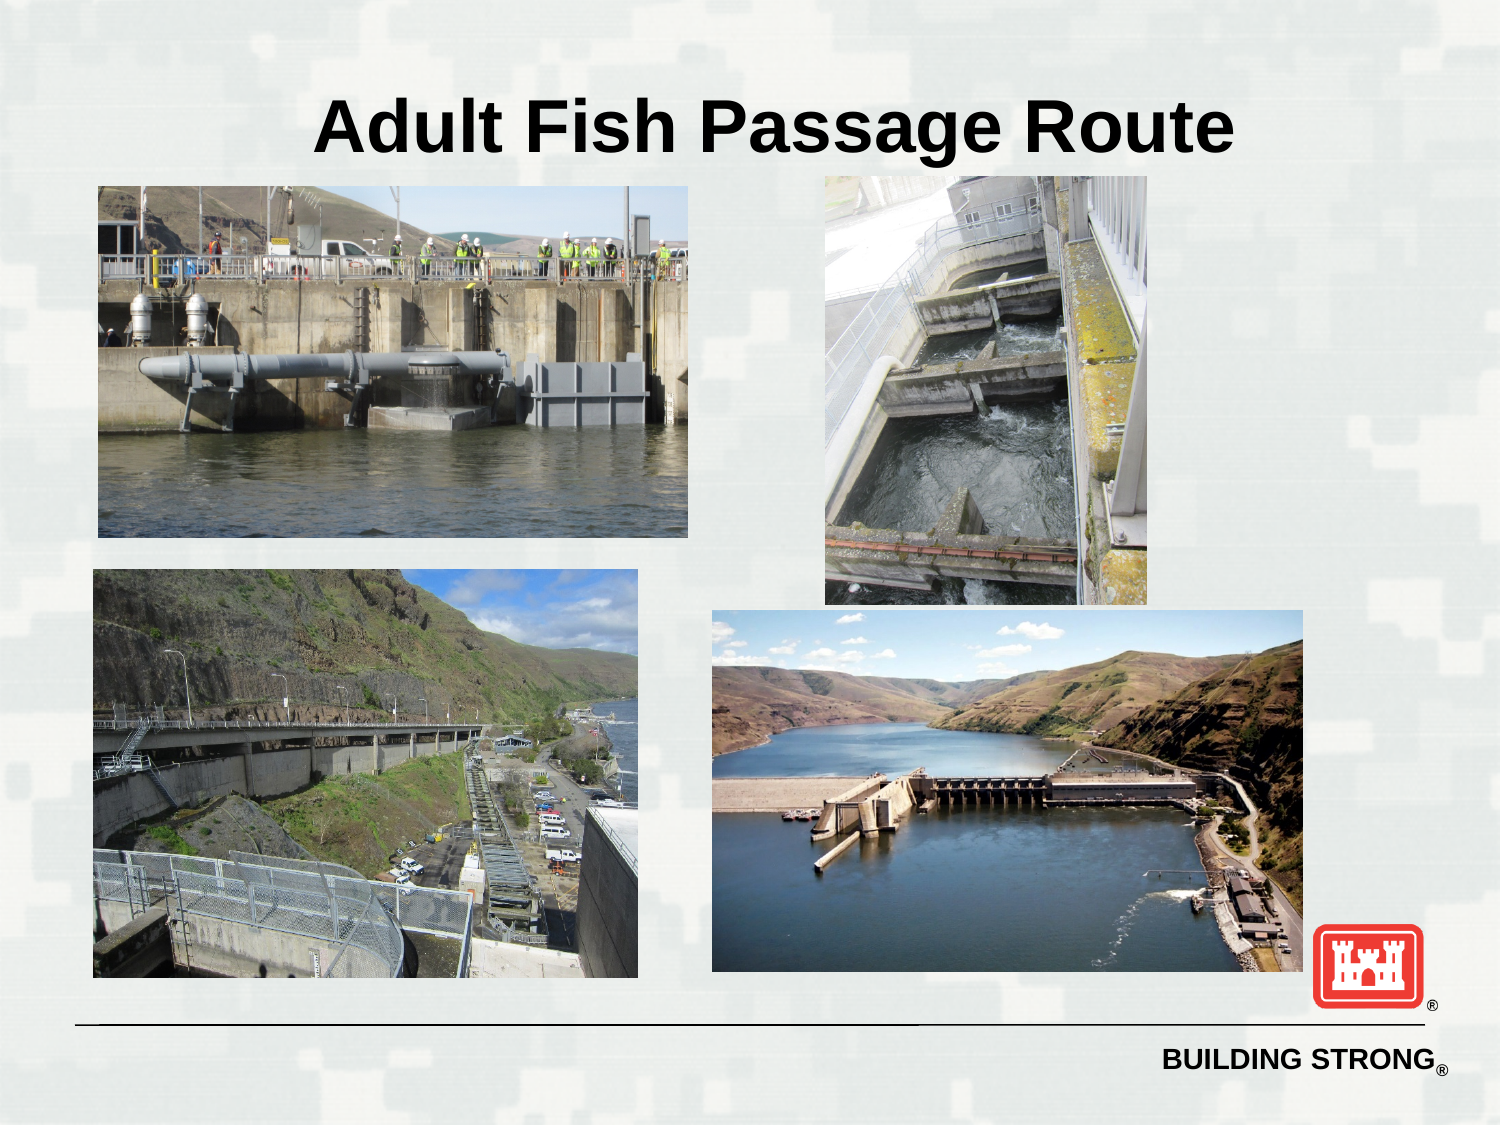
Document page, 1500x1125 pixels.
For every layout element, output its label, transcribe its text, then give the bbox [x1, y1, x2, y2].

text_box Adult Fish Passage Route [99, 69, 1450, 200]
picture [0, 0, 1500, 1125]
